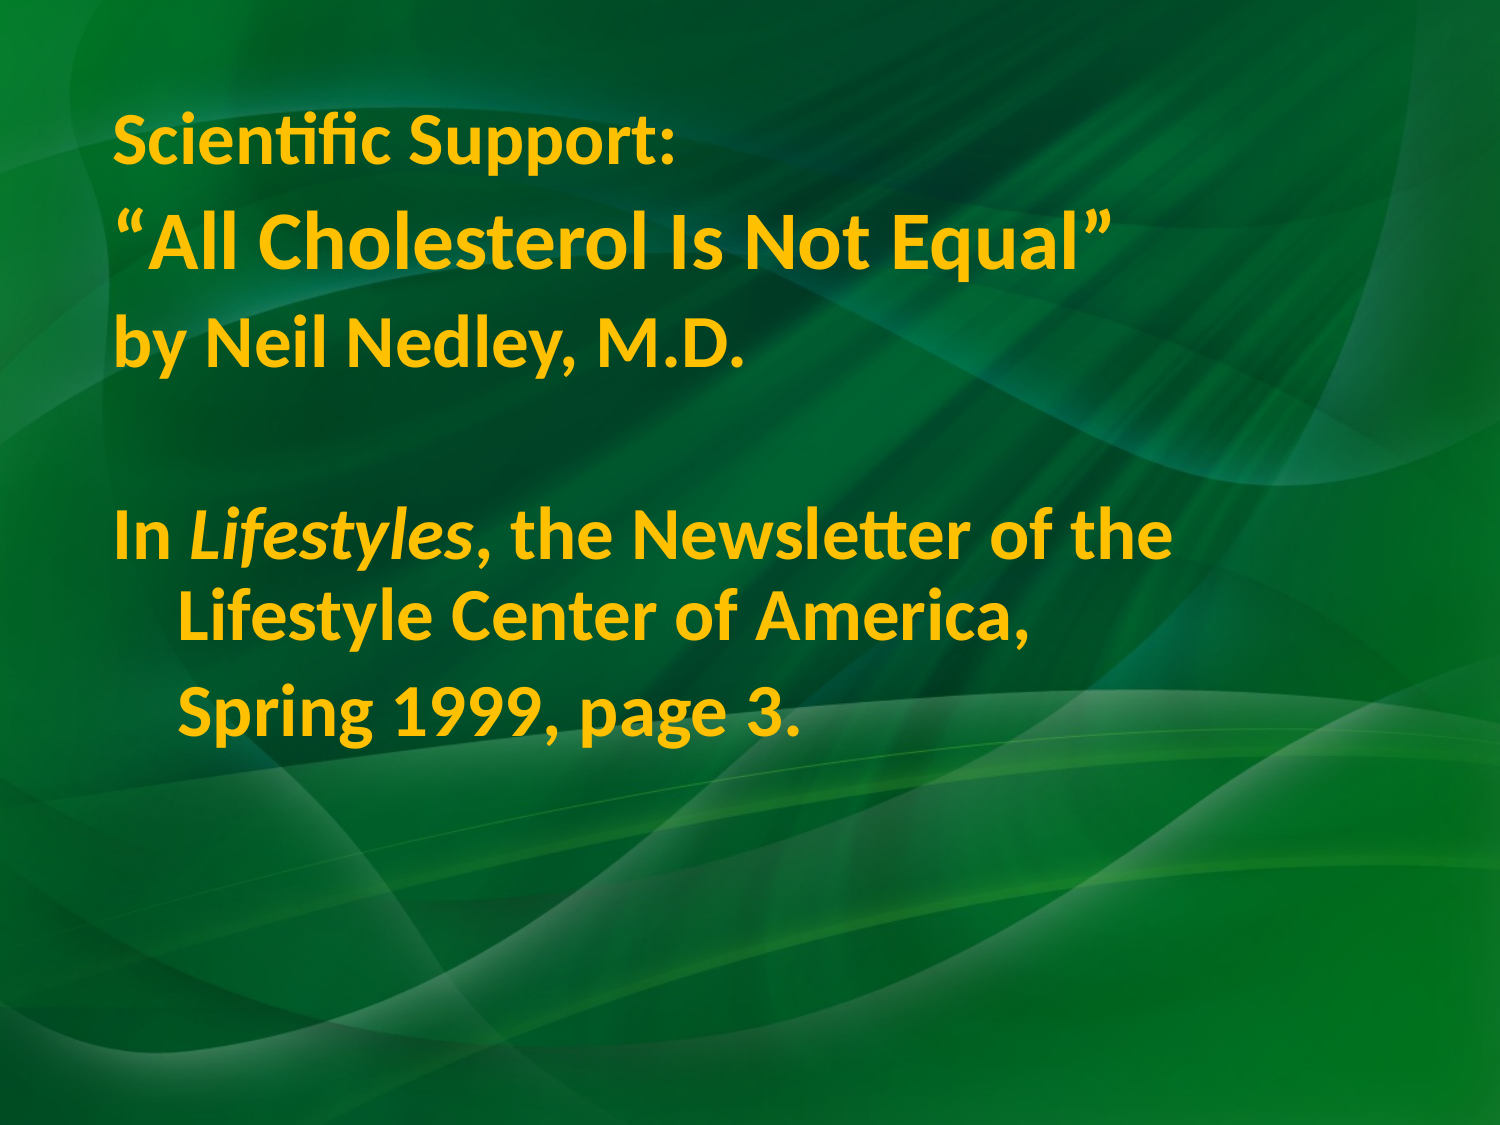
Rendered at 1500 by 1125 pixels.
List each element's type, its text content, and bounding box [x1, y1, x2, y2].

picture [0, 0, 1500, 1125]
list Scientific Support: “All Cholesterol Is Not Equal” by Neil Nedley, M.D. In Lifestyles, the Newsletter of the Lifestyle Center of America, Spring 1999, page 3. [112, 99, 1388, 775]
